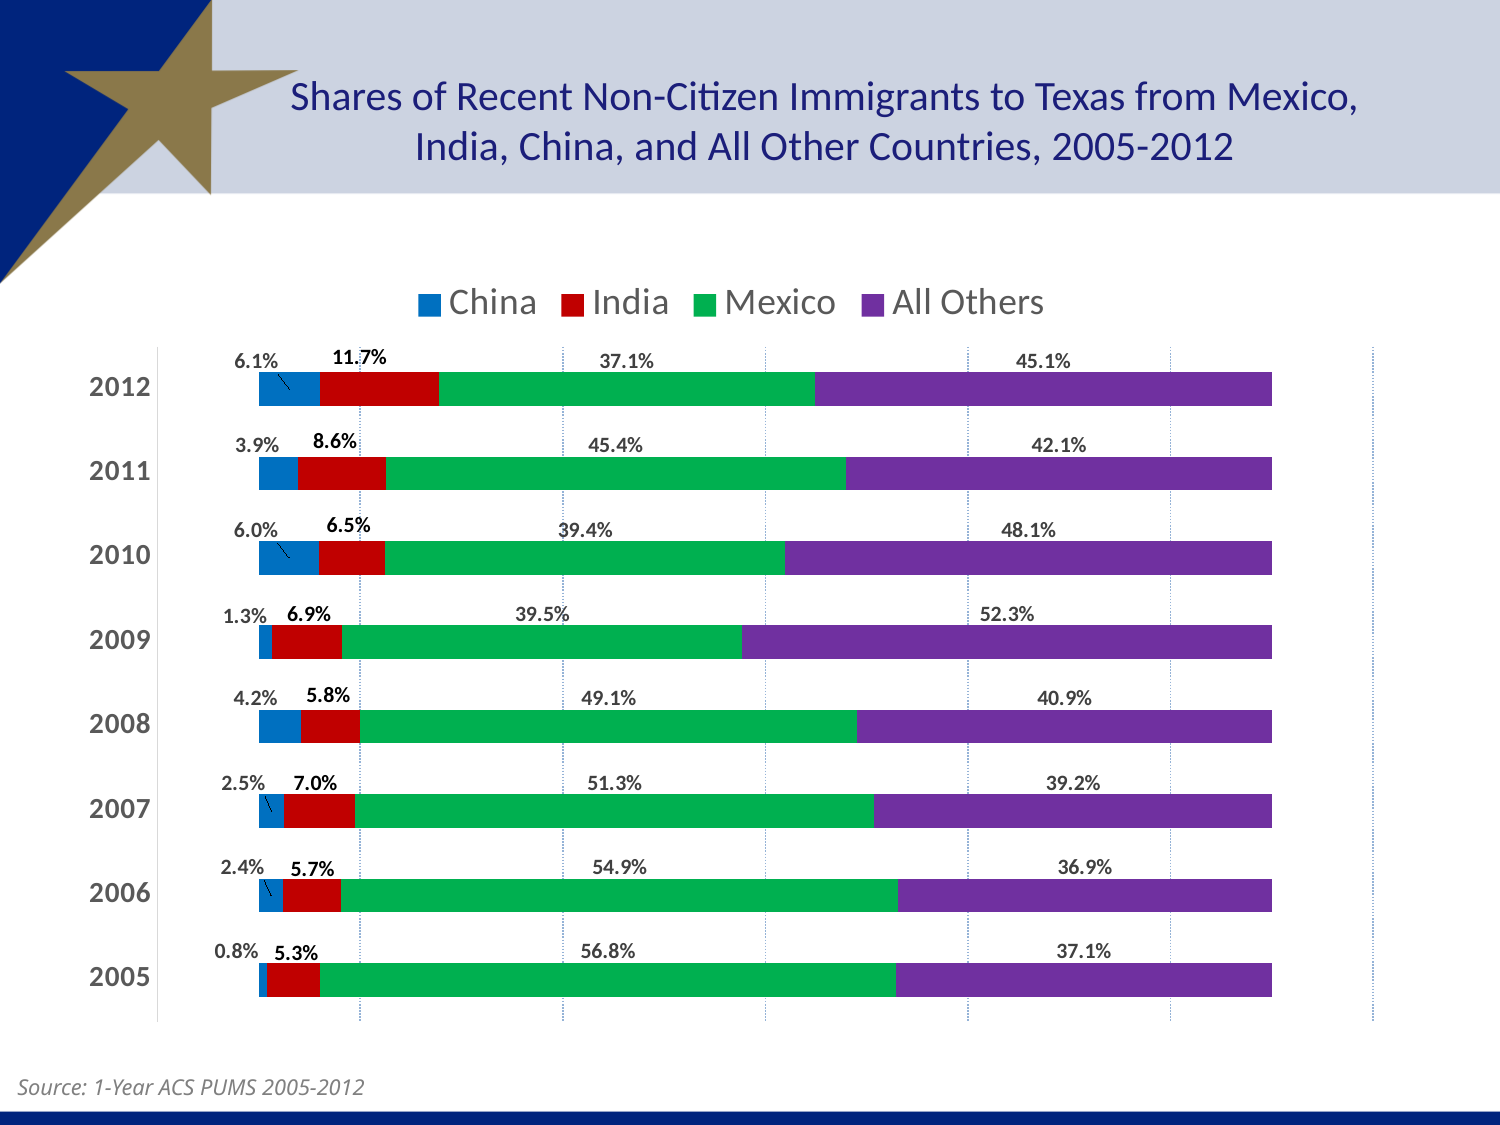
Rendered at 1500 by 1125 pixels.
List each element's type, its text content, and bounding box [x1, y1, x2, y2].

title Shares of Recent Non-Citizen Immigrants to Texas from Mexico, India, China, and All Other Countries, 2005-2012 [262, 37, 1388, 200]
text_box Source: 1-Year ACS PUMS 2005-2012 [2, 1062, 390, 1108]
picture [0, 0, 1500, 1125]
chart [62, 267, 1401, 1038]
